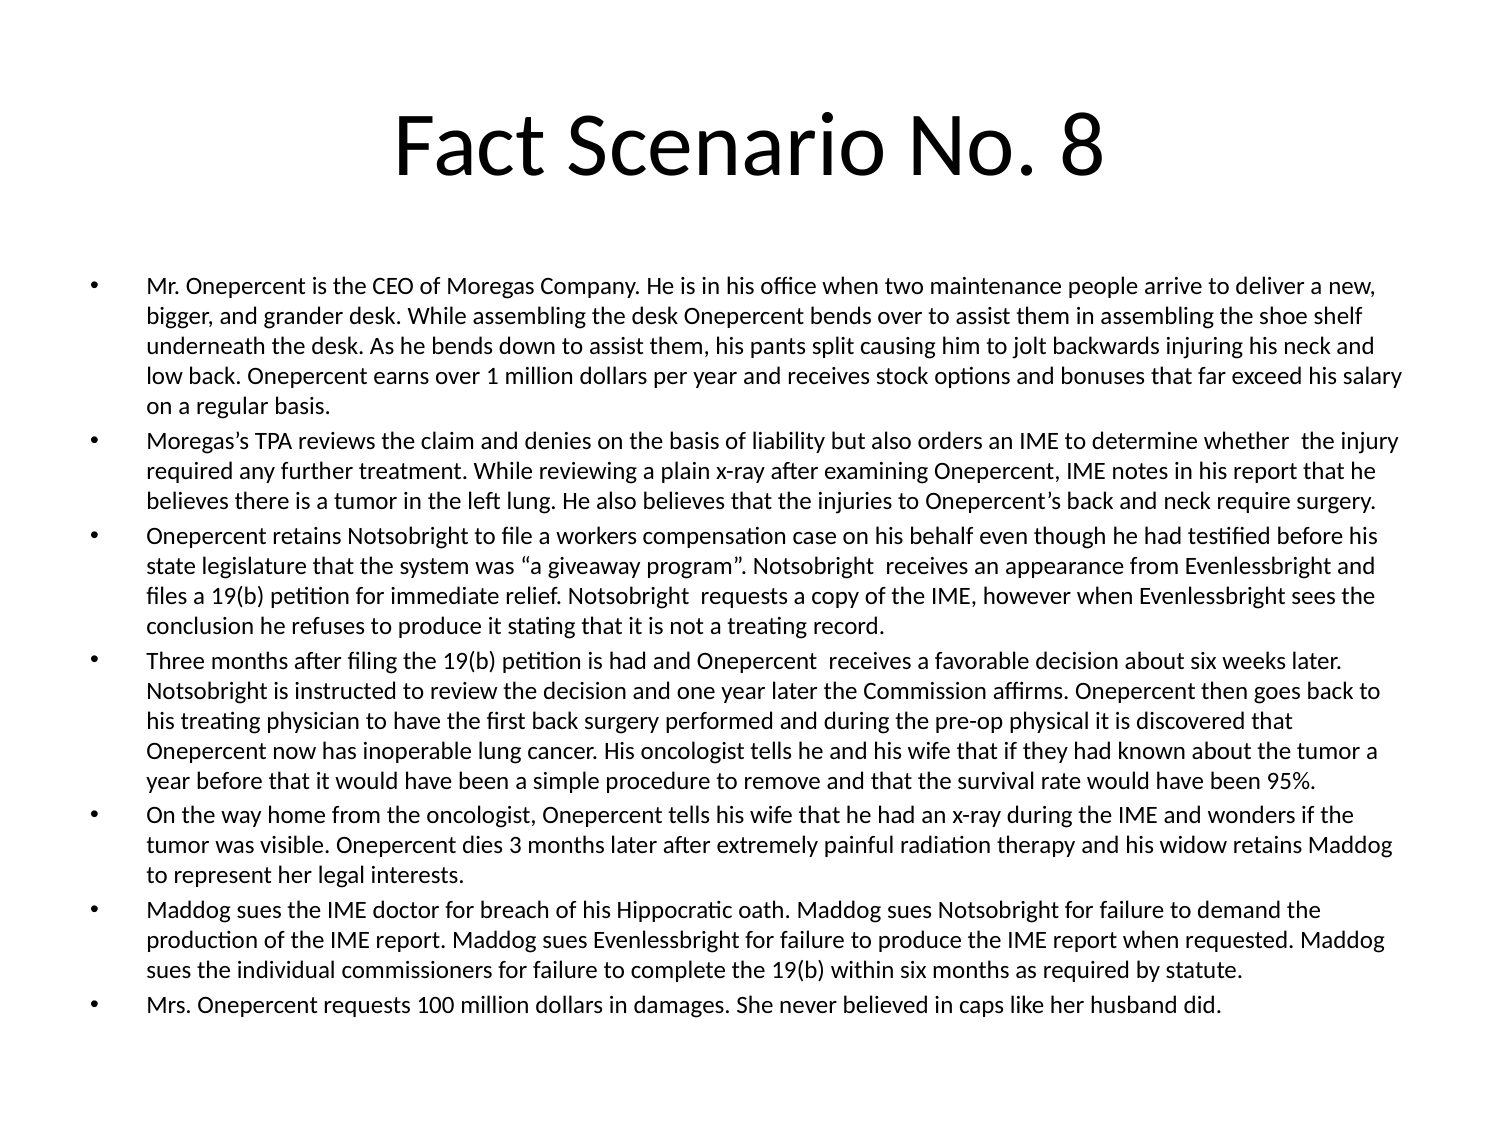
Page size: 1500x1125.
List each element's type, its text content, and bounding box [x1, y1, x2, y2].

list Mr. Onepercent is the CEO of Moregas Company. He is in his office when two maintenance people arrive to deliver a new, bigger, and grander desk. While assembling the desk Onepercent bends over to assist them in assembling the shoe shelf underneath the desk. As he bends down to assist them, his pants split causing him to jolt backwards injuring his neck and low back. Onepercent earns over 1 million dollars per year and receives stock options and bonuses that far exceed his salary on a regular basis. Moregas’s TPA reviews the claim and denies on the basis of liability but also orders an IME to determine whether the injury required any further treatment. While reviewing a plain x-ray after examining Onepercent, IME notes in his report that he believes there is a tumor in the left lung. He also believes that the injuries to Onepercent’s back and neck require surgery. Onepercent retains Notsobright to file a workers compensation case on his behalf even though he had testified before his state legislature that the system was “a giveaway program”. Notsobright receives an appearance from Evenlessbright and files a 19(b) petition for immediate relief. Notsobright requests a copy of the IME, however when Evenlessbright sees the conclusion he refuses to produce it stating that it is not a treating record. Three months after filing the 19(b) petition is had and Onepercent receives a favorable decision about six weeks later. Notsobright is instructed to review the decision and one year later the Commission affirms. Onepercent then goes back to his treating physician to have the first back surgery performed and during the pre-op physical it is discovered that Onepercent now has inoperable lung cancer. His oncologist tells he and his wife that if they had known about the tumor a year before that it would have been a simple procedure to remove and that the survival rate would have been 95%. On the way home from the oncologist, Onepercent tells his wife that he had an x-ray during the IME and wonders if the tumor was visible. Onepercent dies 3 months later after extremely painful radiation therapy and his widow retains Maddog to represent her legal interests. Maddog sues the IME doctor for breach of his Hippocratic oath. Maddog sues Notsobright for failure to demand the production of the IME report. Maddog sues Evenlessbright for failure to produce the IME report when requested. Maddog sues the individual commissioners for failure to complete the 19(b) within six months as required by statute. Mrs. Onepercent requests 100 million dollars in damages. She never believed in caps like her husband did. [75, 262, 1425, 1005]
title Fact Scenario No. 8 [75, 45, 1425, 233]
